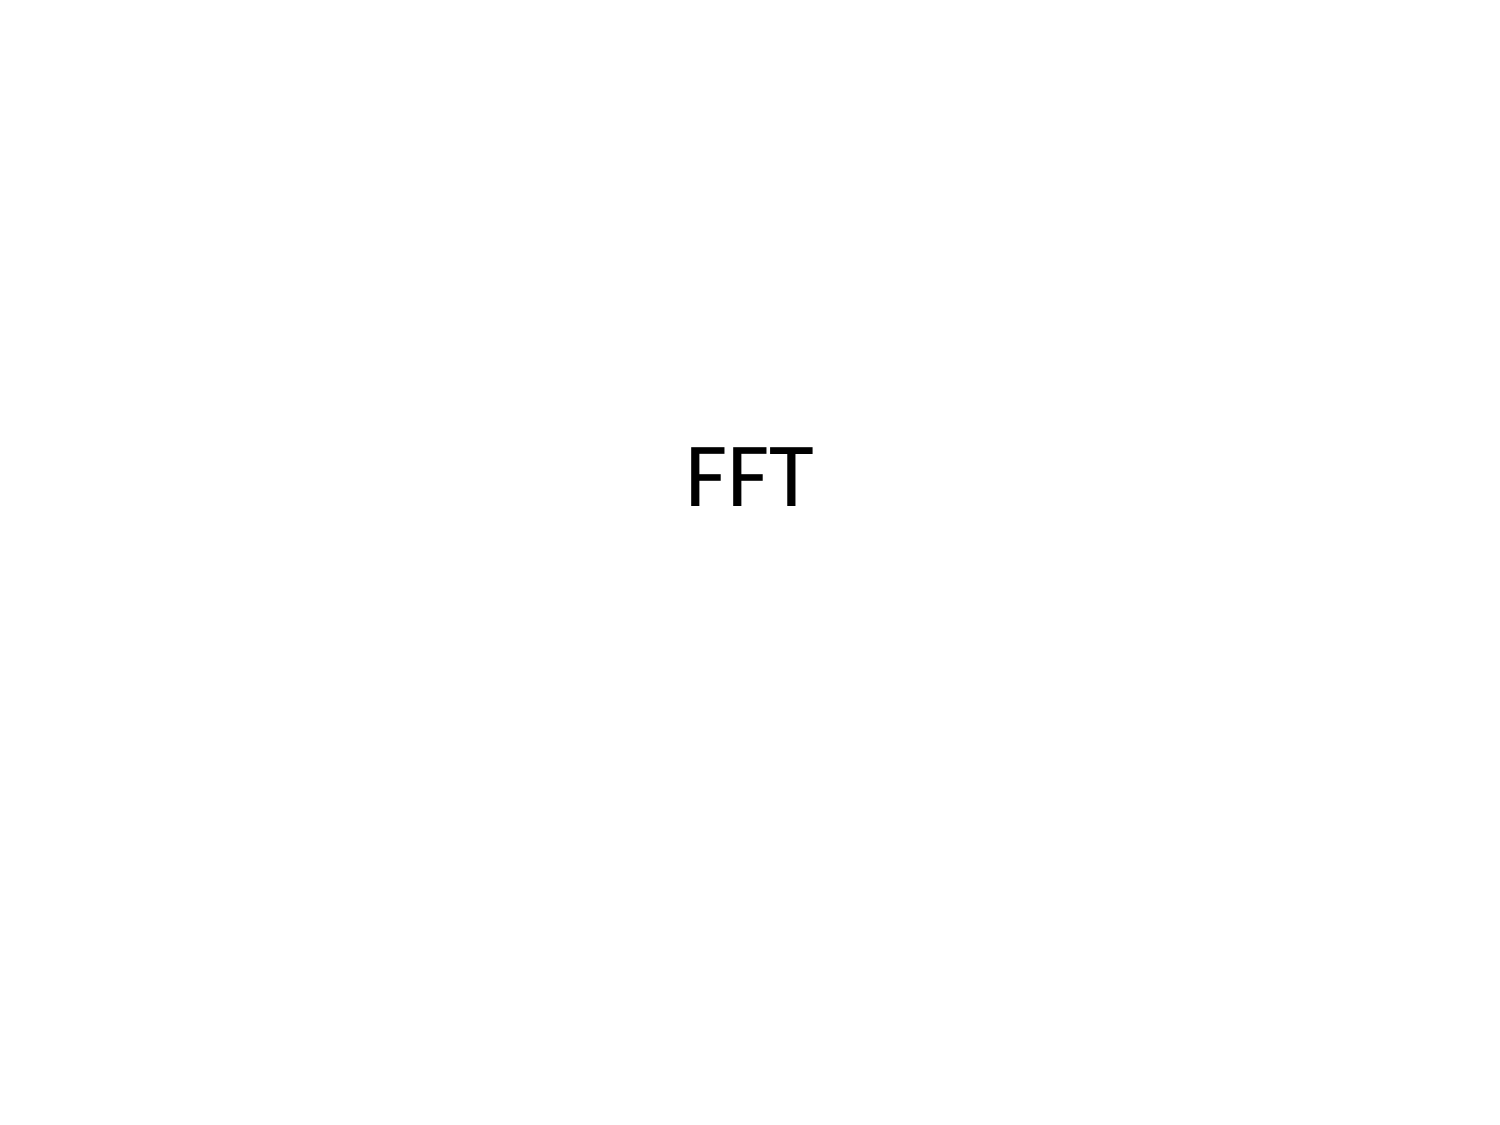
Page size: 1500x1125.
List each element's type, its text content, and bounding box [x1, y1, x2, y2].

title FFT [112, 349, 1388, 591]
